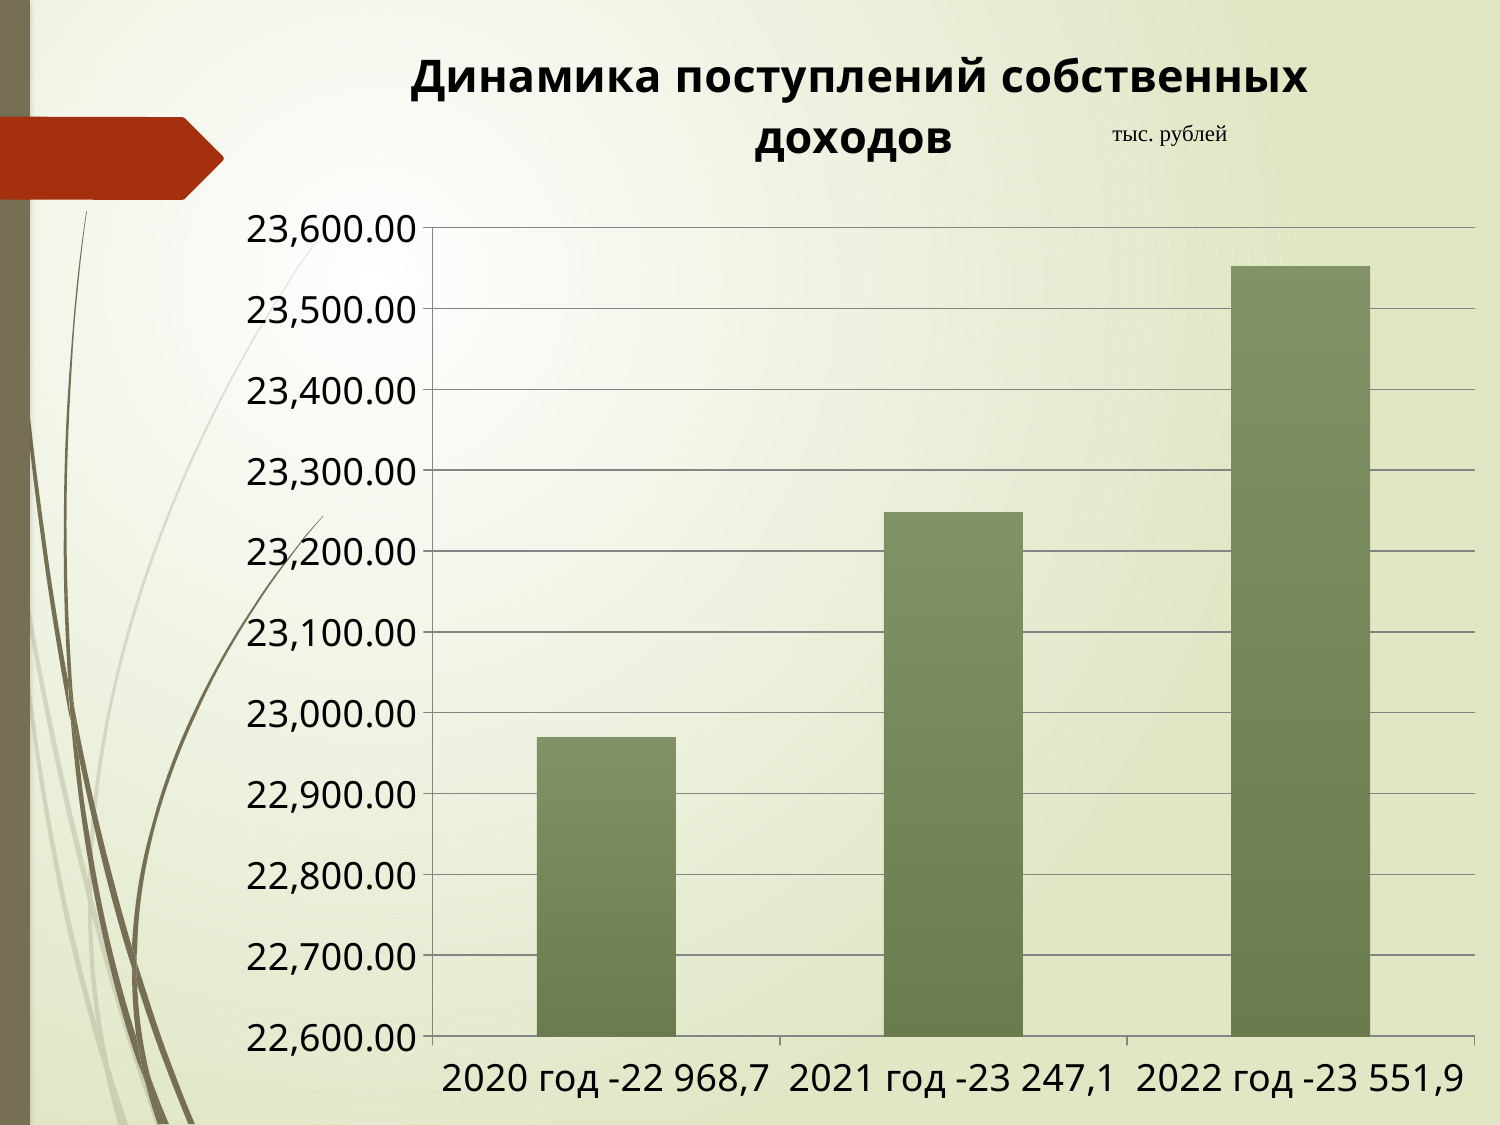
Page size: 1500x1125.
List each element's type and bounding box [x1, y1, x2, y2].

chart [220, 0, 1500, 1125]
